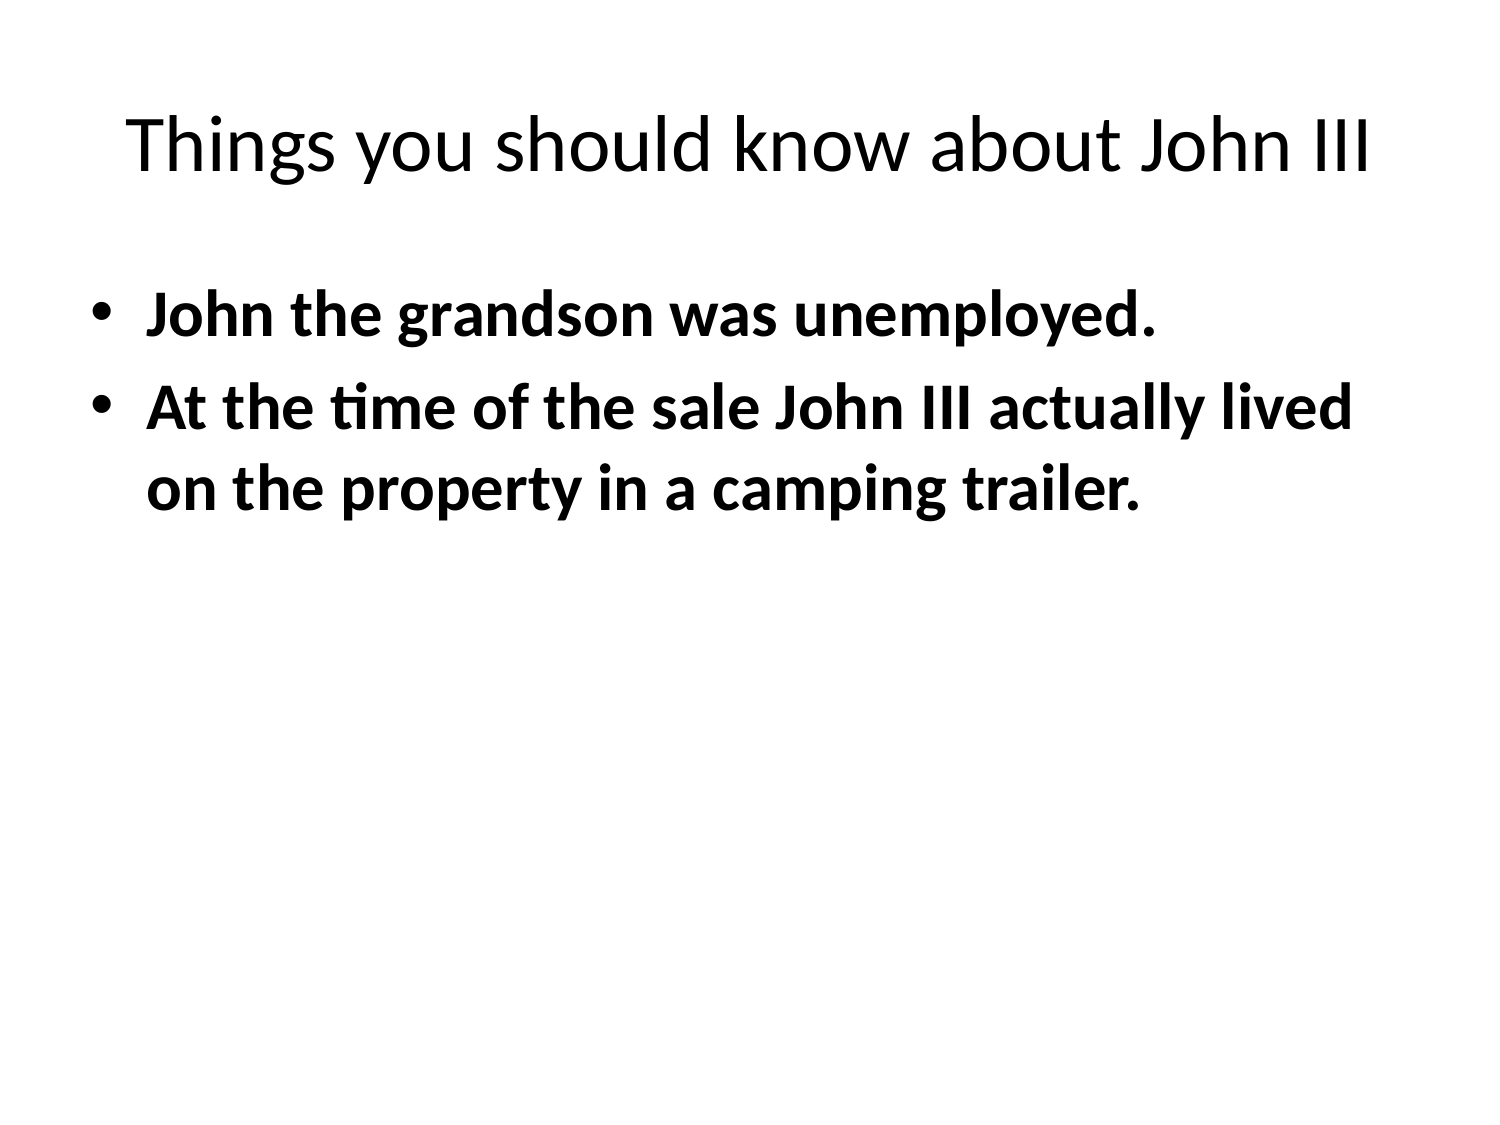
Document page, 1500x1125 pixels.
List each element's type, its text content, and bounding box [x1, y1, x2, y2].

list John the grandson was unemployed. At the time of the sale John III actually lived on the property in a camping trailer. [75, 262, 1425, 1005]
title Things you should know about John III [75, 45, 1425, 233]
